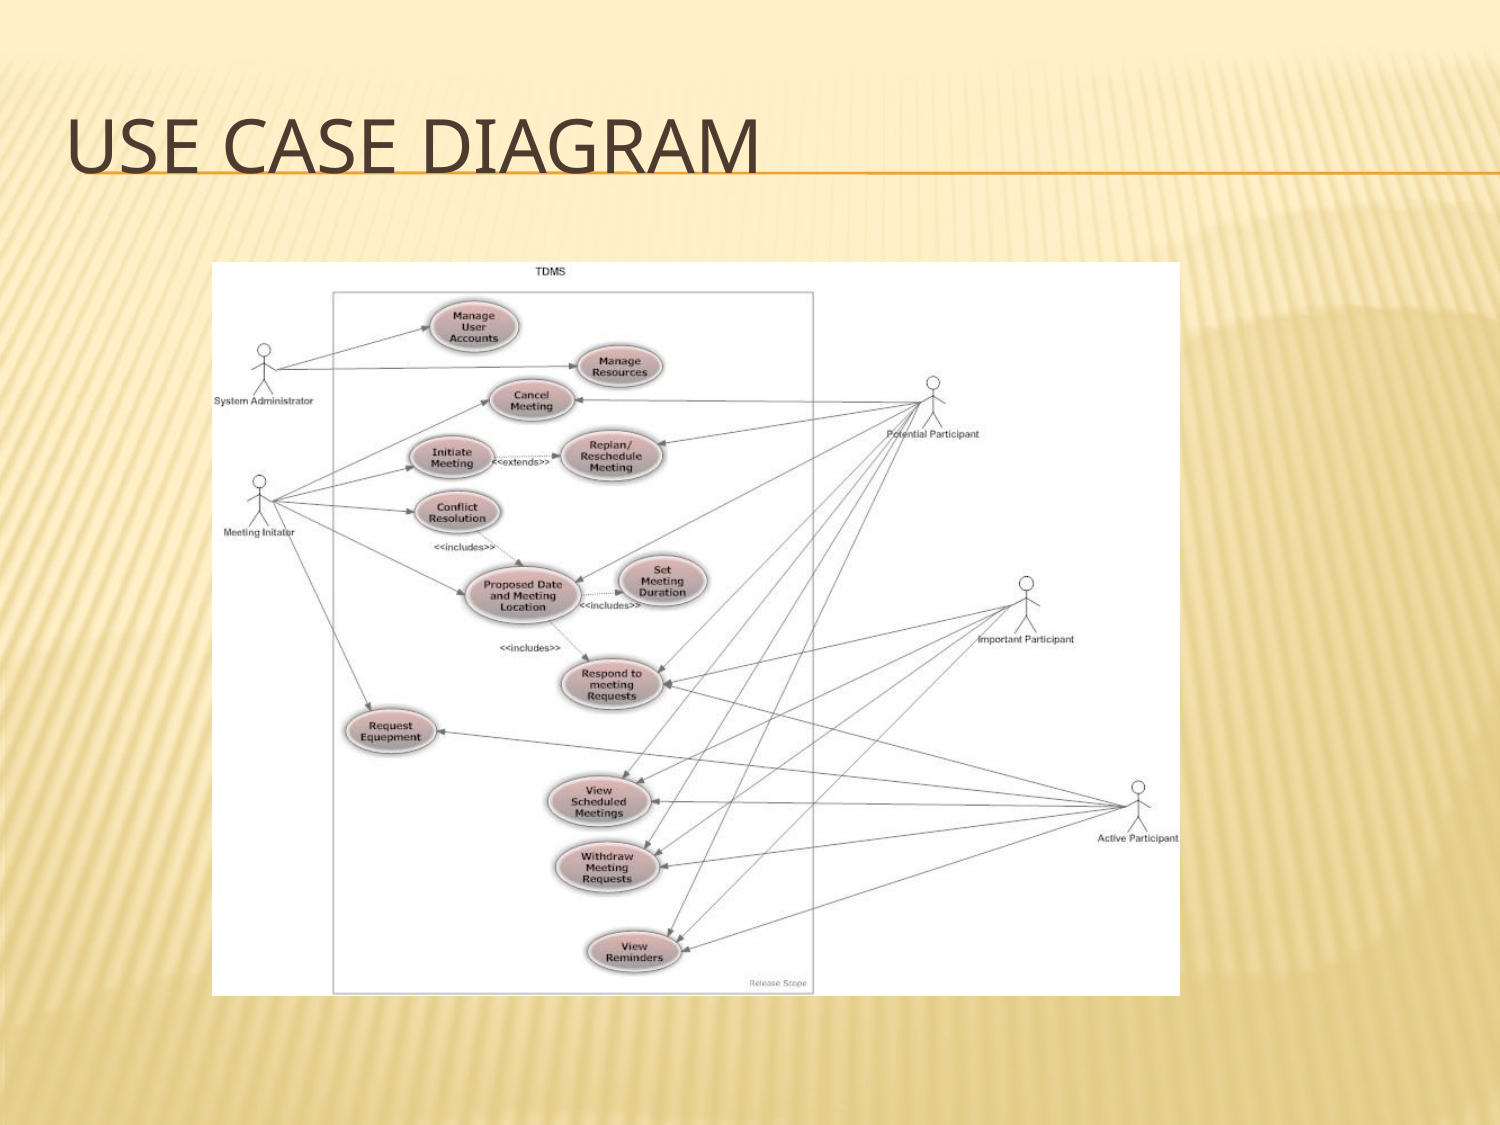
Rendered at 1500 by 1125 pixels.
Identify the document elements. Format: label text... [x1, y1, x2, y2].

title Use case diagram [49, 75, 1475, 213]
picture [212, 262, 1180, 996]
